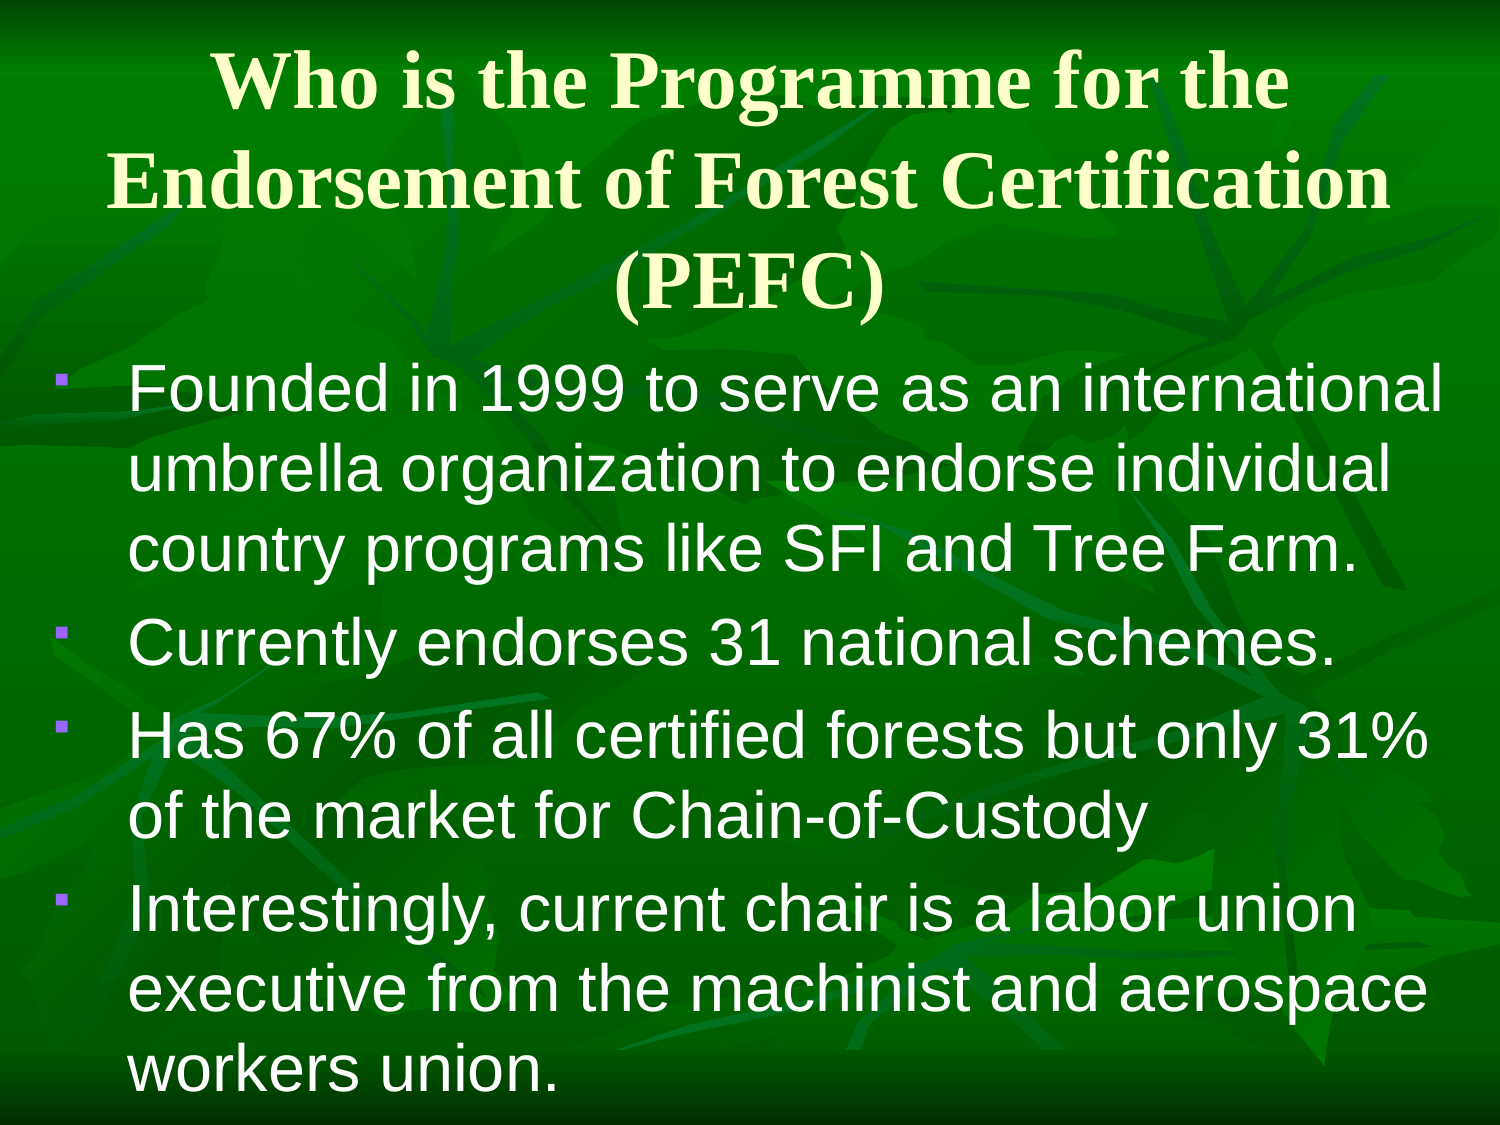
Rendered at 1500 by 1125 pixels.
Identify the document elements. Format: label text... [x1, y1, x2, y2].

title Who is the Programme for the Endorsement of Forest Certification (PEFC) [37, 37, 1463, 313]
subtitle Founded in 1999 to serve as an international umbrella organization to endorse individual country programs like SFI and Tree Farm. Currently endorses 31 national schemes. Has 67% of all certified forests but only 31% of the market for Chain-of-Custody Interestingly, current chair is a labor union executive from the machinist and aerospace workers union. [37, 337, 1463, 1113]
